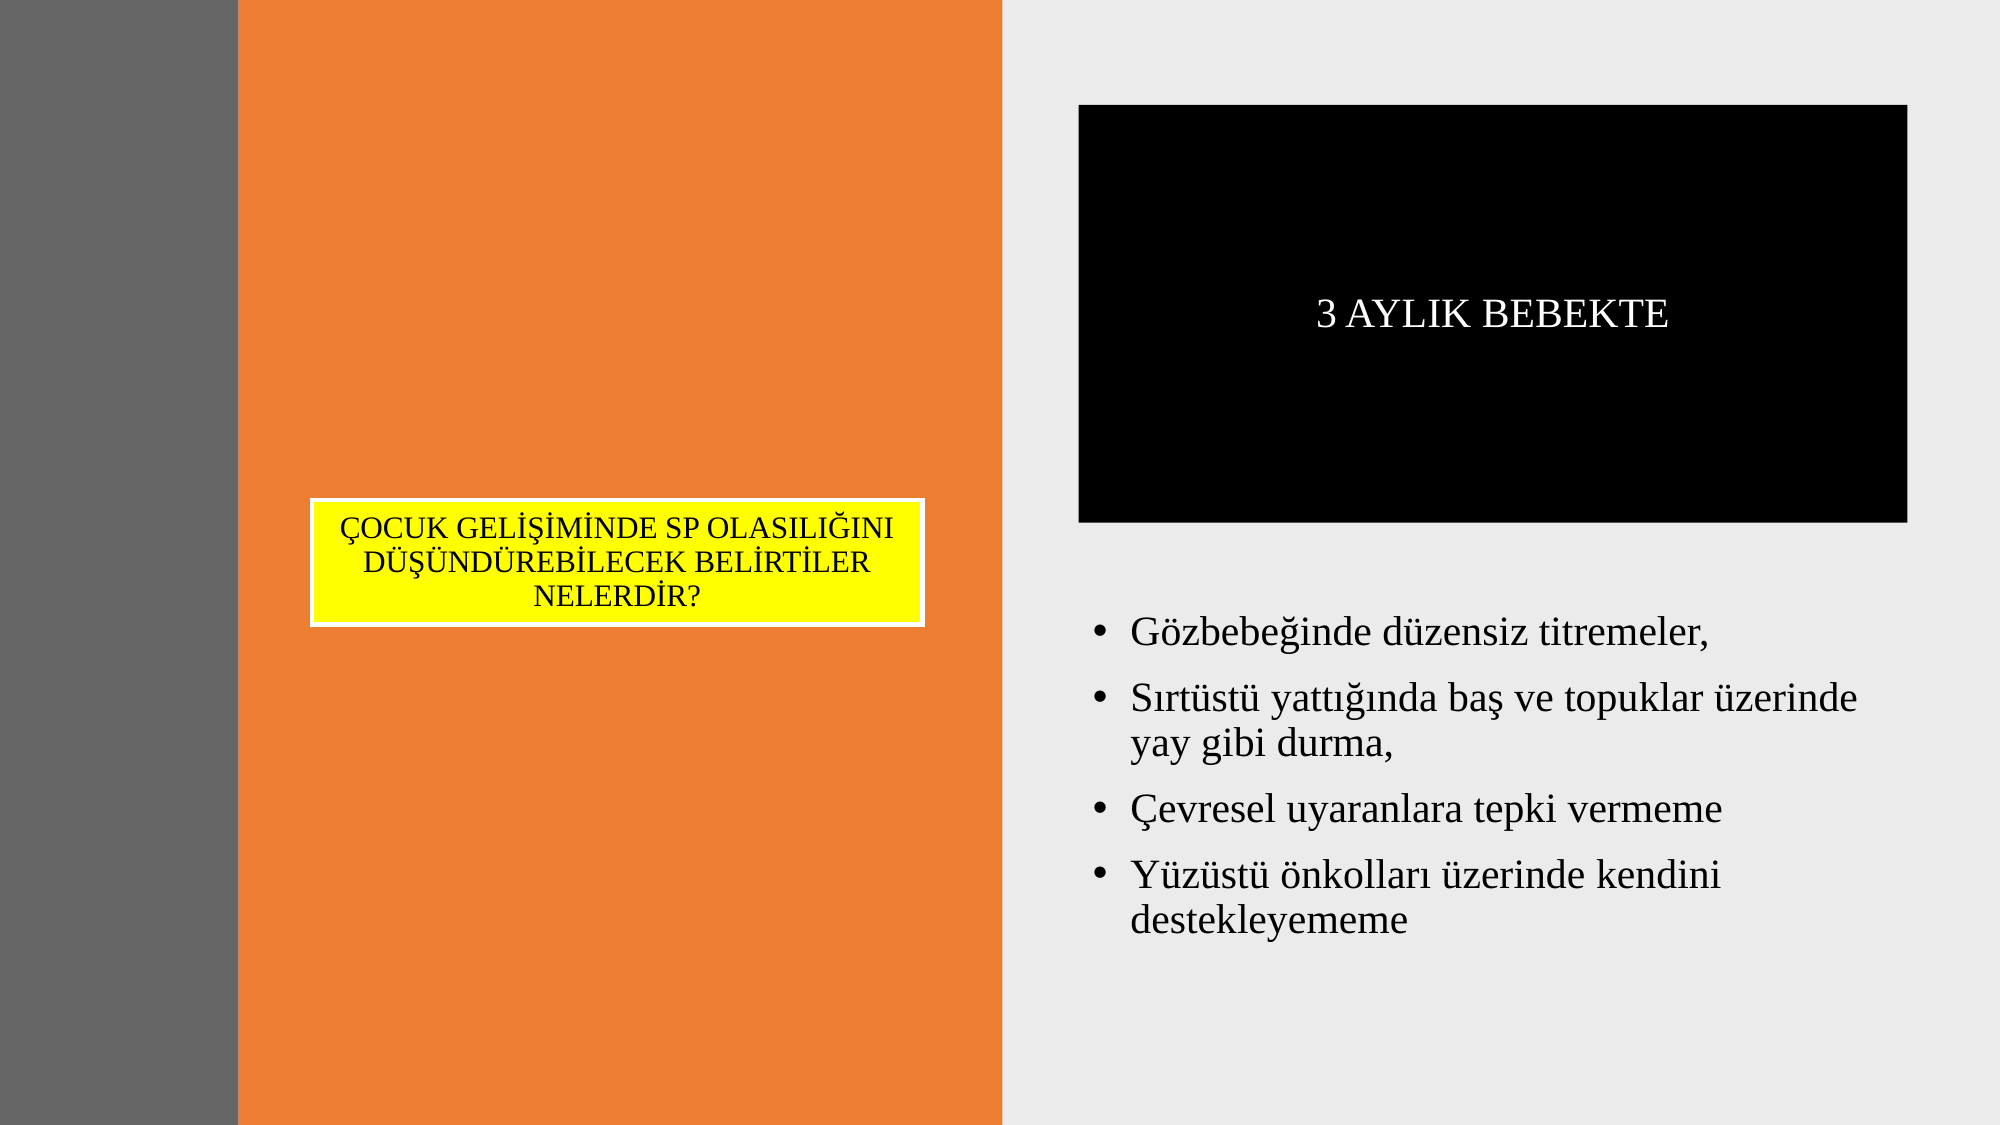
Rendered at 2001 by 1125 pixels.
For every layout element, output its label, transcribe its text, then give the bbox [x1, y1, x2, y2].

text_box [1003, 0, 2000, 1125]
list 3 AYLIK BEBEKTE [1078, 104, 1908, 523]
title ÇOCUK GELİŞİMİNDE SP OLASILIĞINI DÜŞÜNDÜREBİLECEK BELİRTİLER NELERDİR? [311, 500, 923, 625]
list Gözbebeğinde düzensiz titremeler, Sırtüstü yattığında baş ve topuklar üzerinde yay gibi durma, Çevresel uyaranlara tepki vermeme Yüzüstü önkolları üzerinde kendini destekleyememe [1077, 602, 1908, 1020]
text_box [239, 0, 1003, 1125]
text_box [0, 0, 239, 1125]
